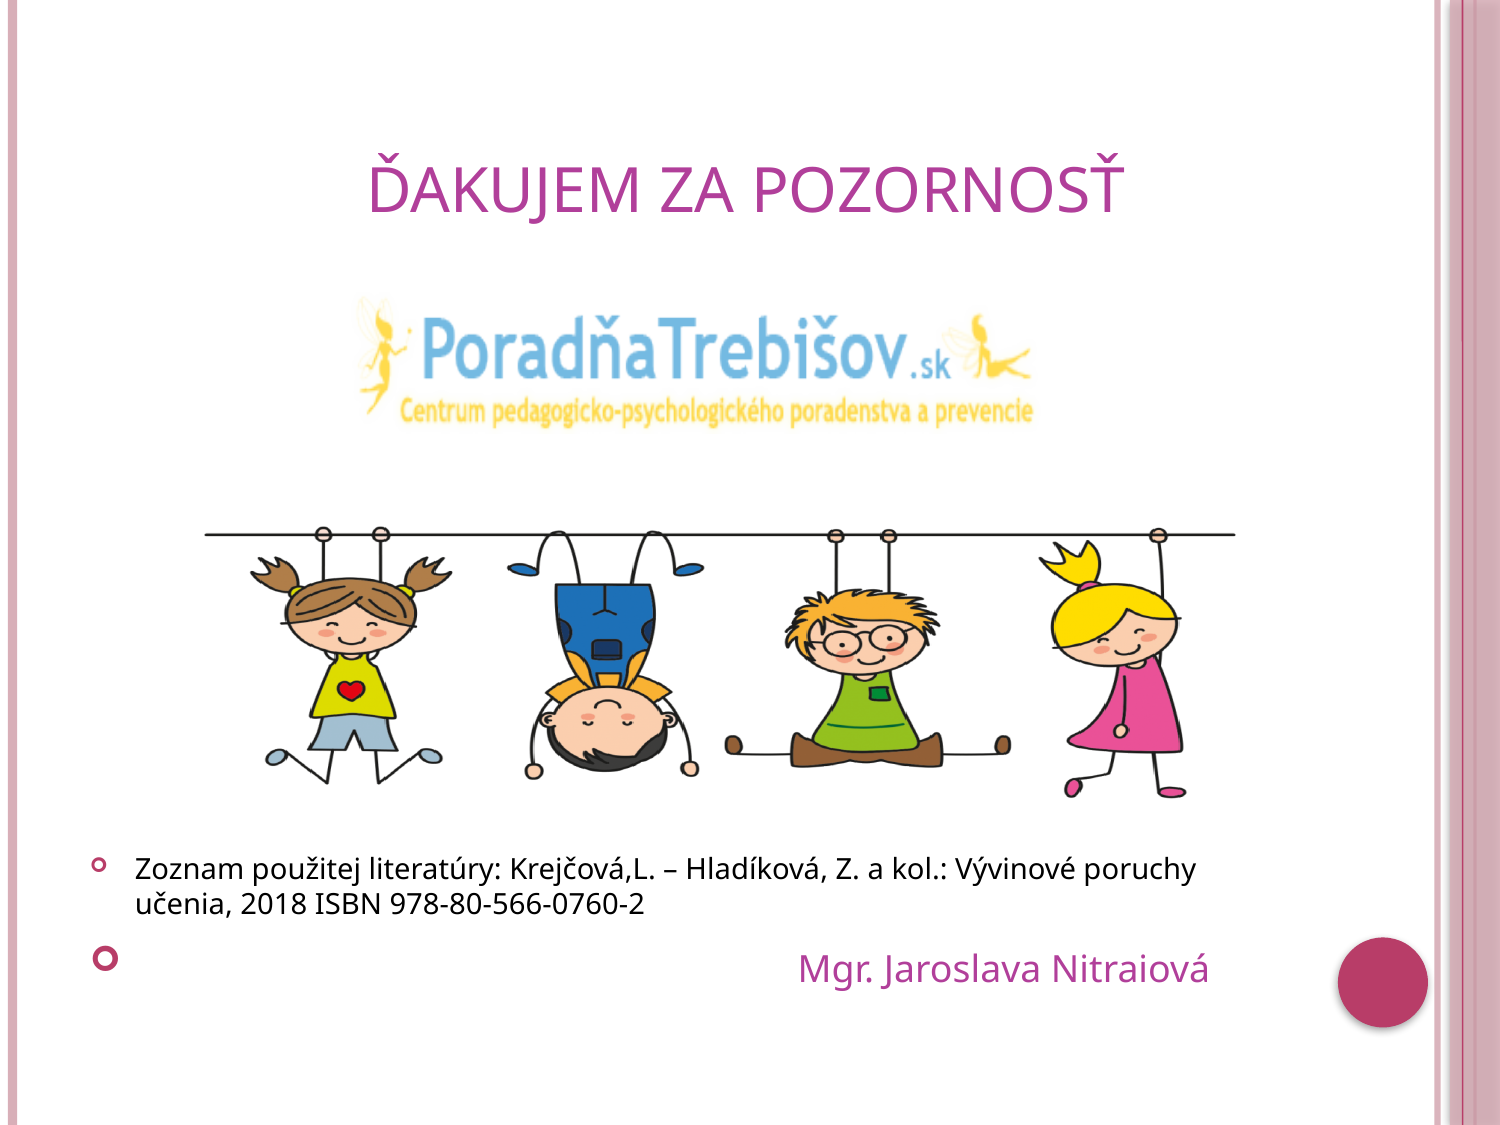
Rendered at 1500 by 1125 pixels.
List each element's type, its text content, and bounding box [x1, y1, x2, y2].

title Ďakujem za pozornosť [75, 45, 1300, 233]
picture [350, 292, 1044, 435]
picture [186, 503, 1255, 821]
list Zoznam použitej literatúry: Krejčová,L. – Hladíková, Z. a kol.: Vývinové poruchy učenia, 2018 ISBN 978-80-566-0760-2 Mgr. Jaroslava Nitraiová [75, 262, 1300, 1062]
